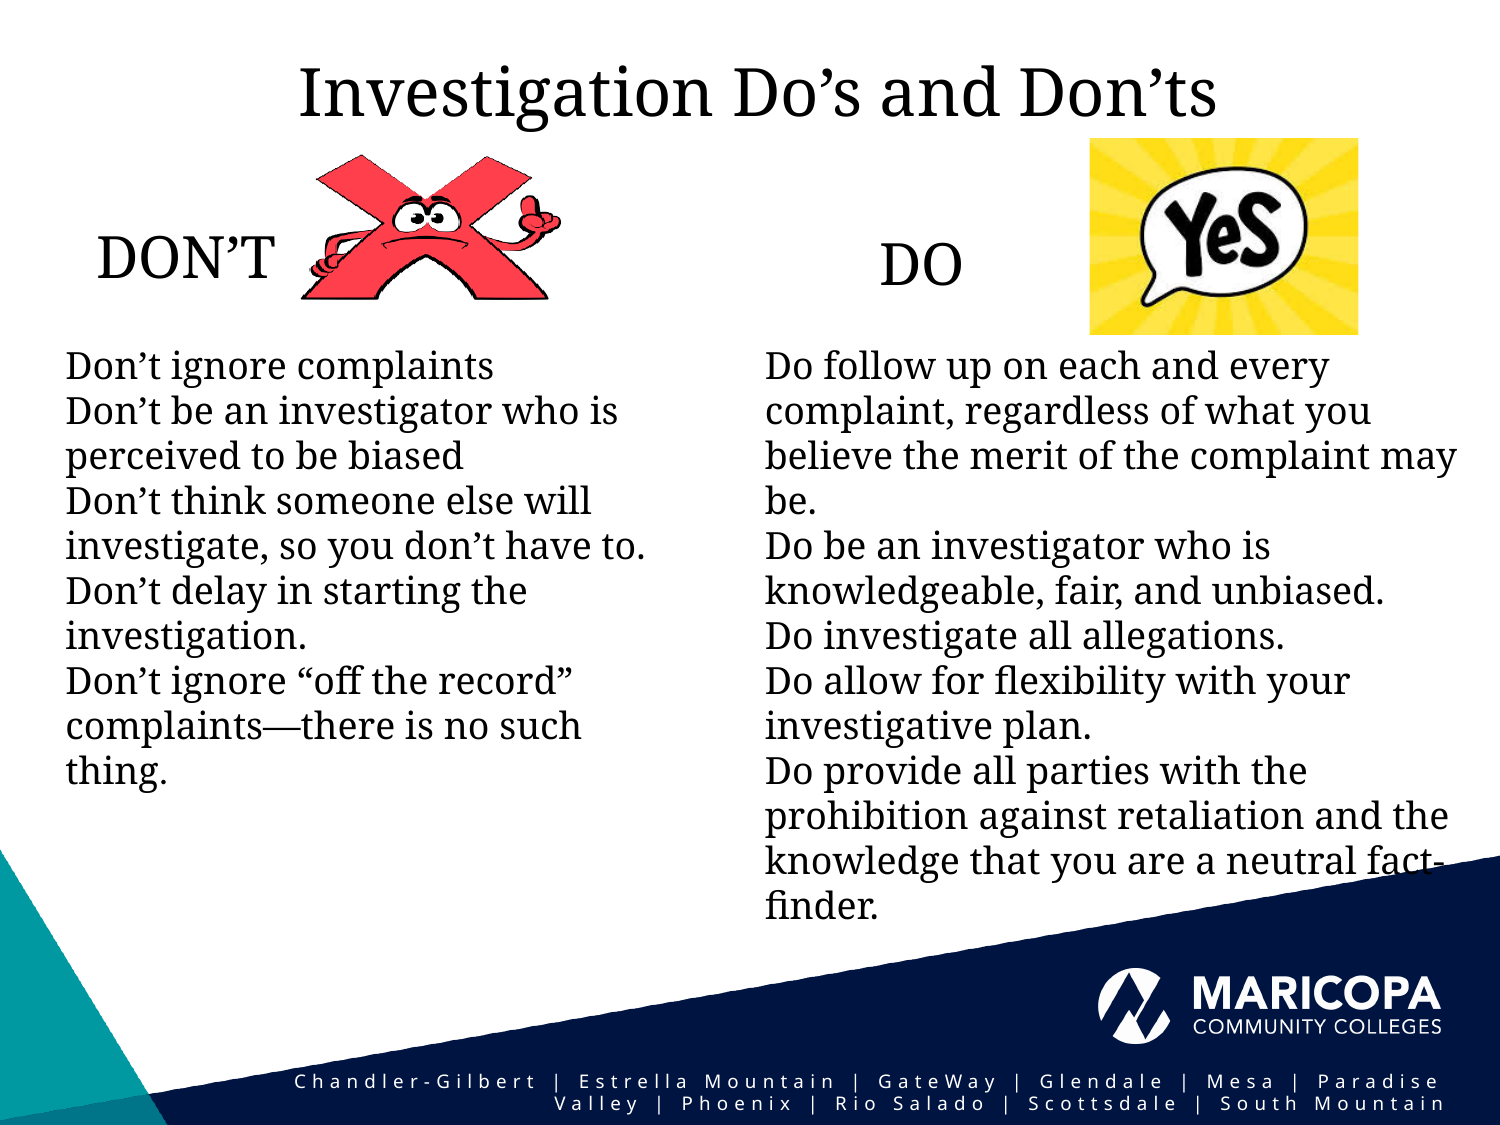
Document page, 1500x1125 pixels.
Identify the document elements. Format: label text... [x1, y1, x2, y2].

text_box DO [864, 219, 986, 305]
text_box Investigation Do’s and Don’ts [132, 42, 1403, 138]
text_box DON’T [81, 213, 292, 298]
picture [0, 819, 1500, 1125]
text_box Don’t ignore complaints Don’t be an investigator who is perceived to be biased Don’t think someone else will investigate, so you don’t have to. Don’t delay in starting the investigation. Don’t ignore “off the record” complaints—there is no such thing. [50, 334, 667, 845]
text_box Do follow up on each and every complaint, regardless of what you believe the merit of the complaint may be. Do be an investigator who is knowledgeable, fair, and unbiased. Do investigate all allegations. Do allow for flexibility with your investigative plan. Do provide all parties with the prohibition against retaliation and the knowledge that you are a neutral fact-finder. [749, 334, 1473, 980]
picture [1089, 138, 1359, 335]
picture [297, 152, 563, 306]
